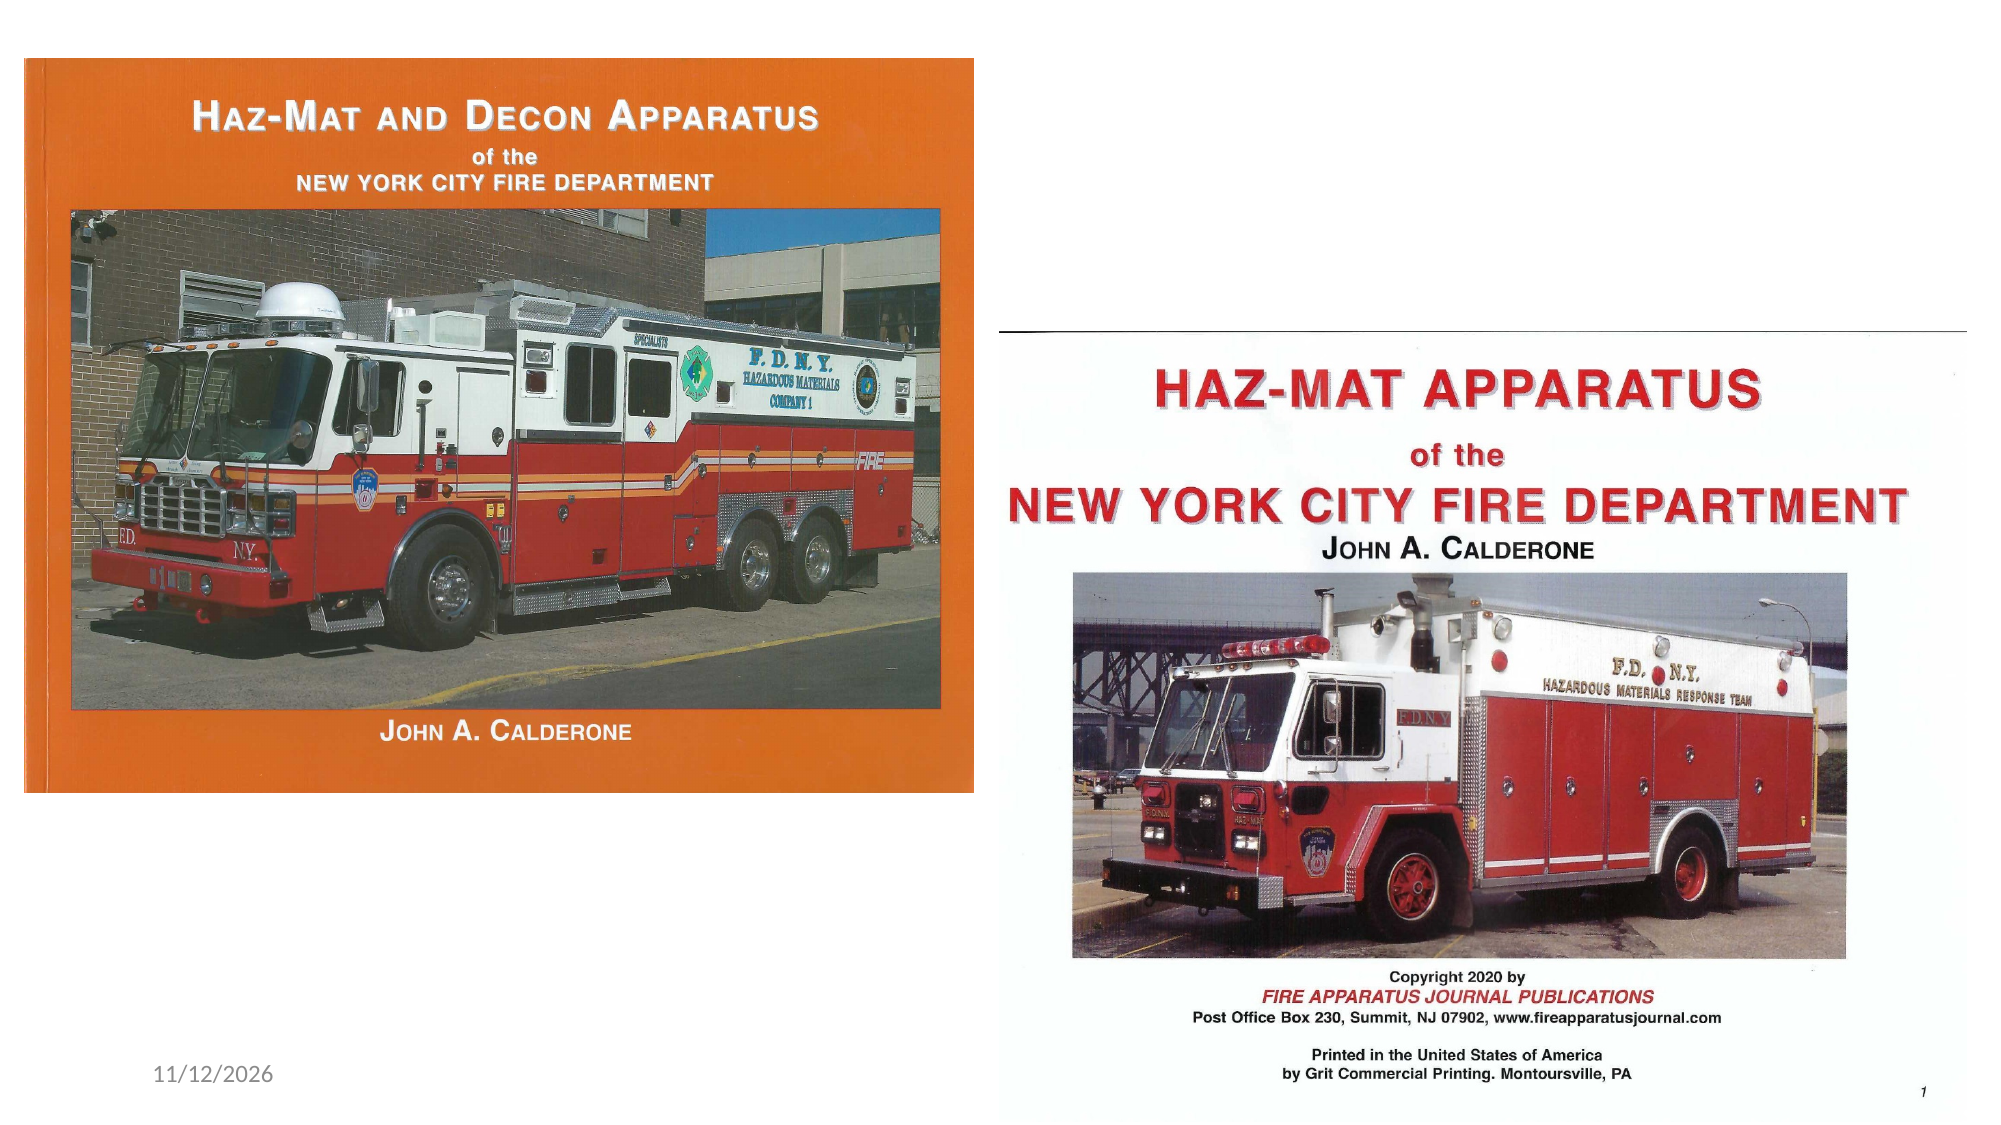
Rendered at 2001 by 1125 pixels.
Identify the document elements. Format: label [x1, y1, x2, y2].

slide_number [137, 1042, 588, 1103]
list [24, 58, 974, 793]
picture [999, 331, 1967, 1122]
